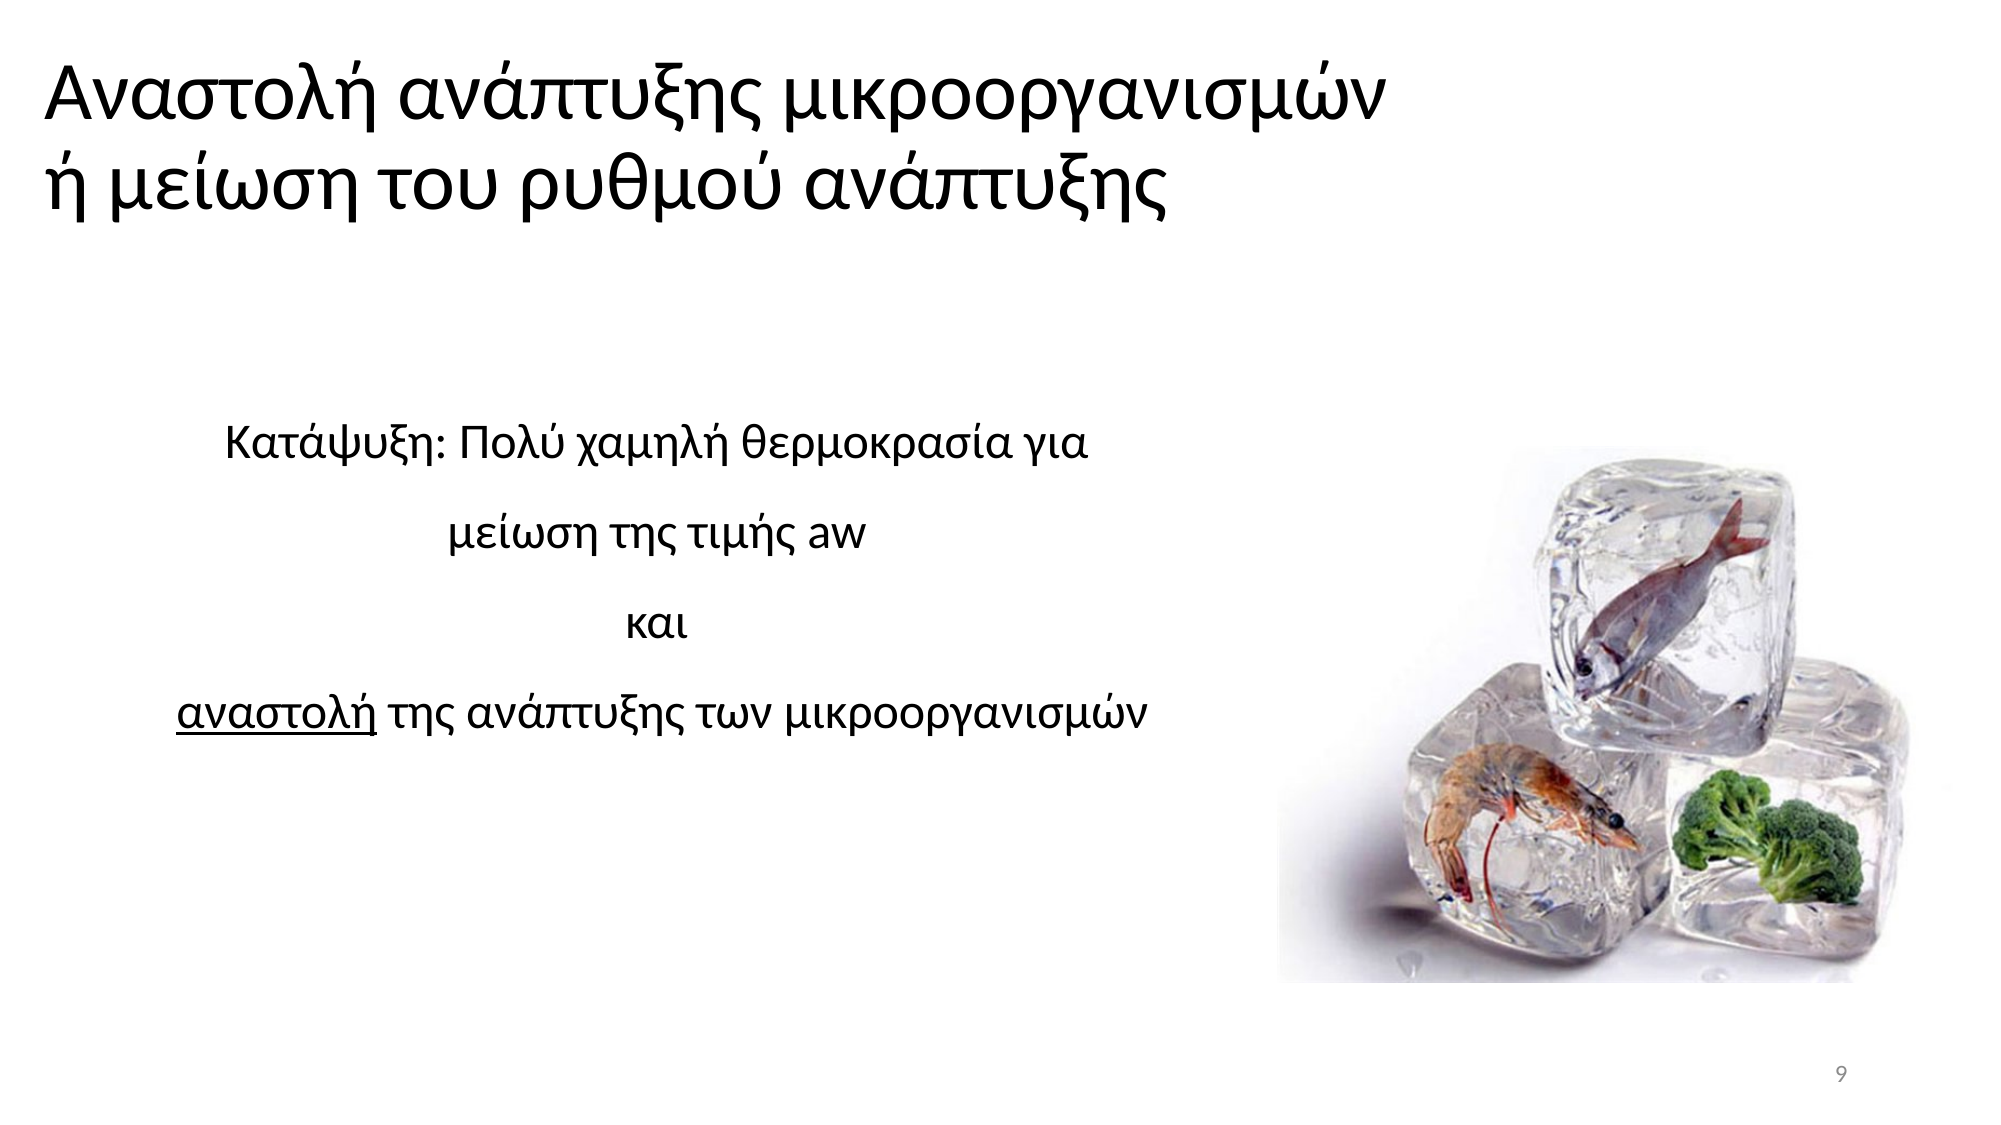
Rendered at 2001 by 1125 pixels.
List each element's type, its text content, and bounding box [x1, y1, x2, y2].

slide_number 9 [1412, 1042, 1863, 1103]
title Αναστολή ανάπτυξης μικροοργανισμών ή μείωση του ρυθμού ανάπτυξης [28, 0, 1772, 276]
text_box Κατάψυξη: Πολύ χαμηλή θερμοκρασία για μείωση της τιμής aw και αναστολή της ανάπτυξης των μικροοργανισμών [29, 371, 1296, 836]
picture [1277, 446, 1957, 984]
